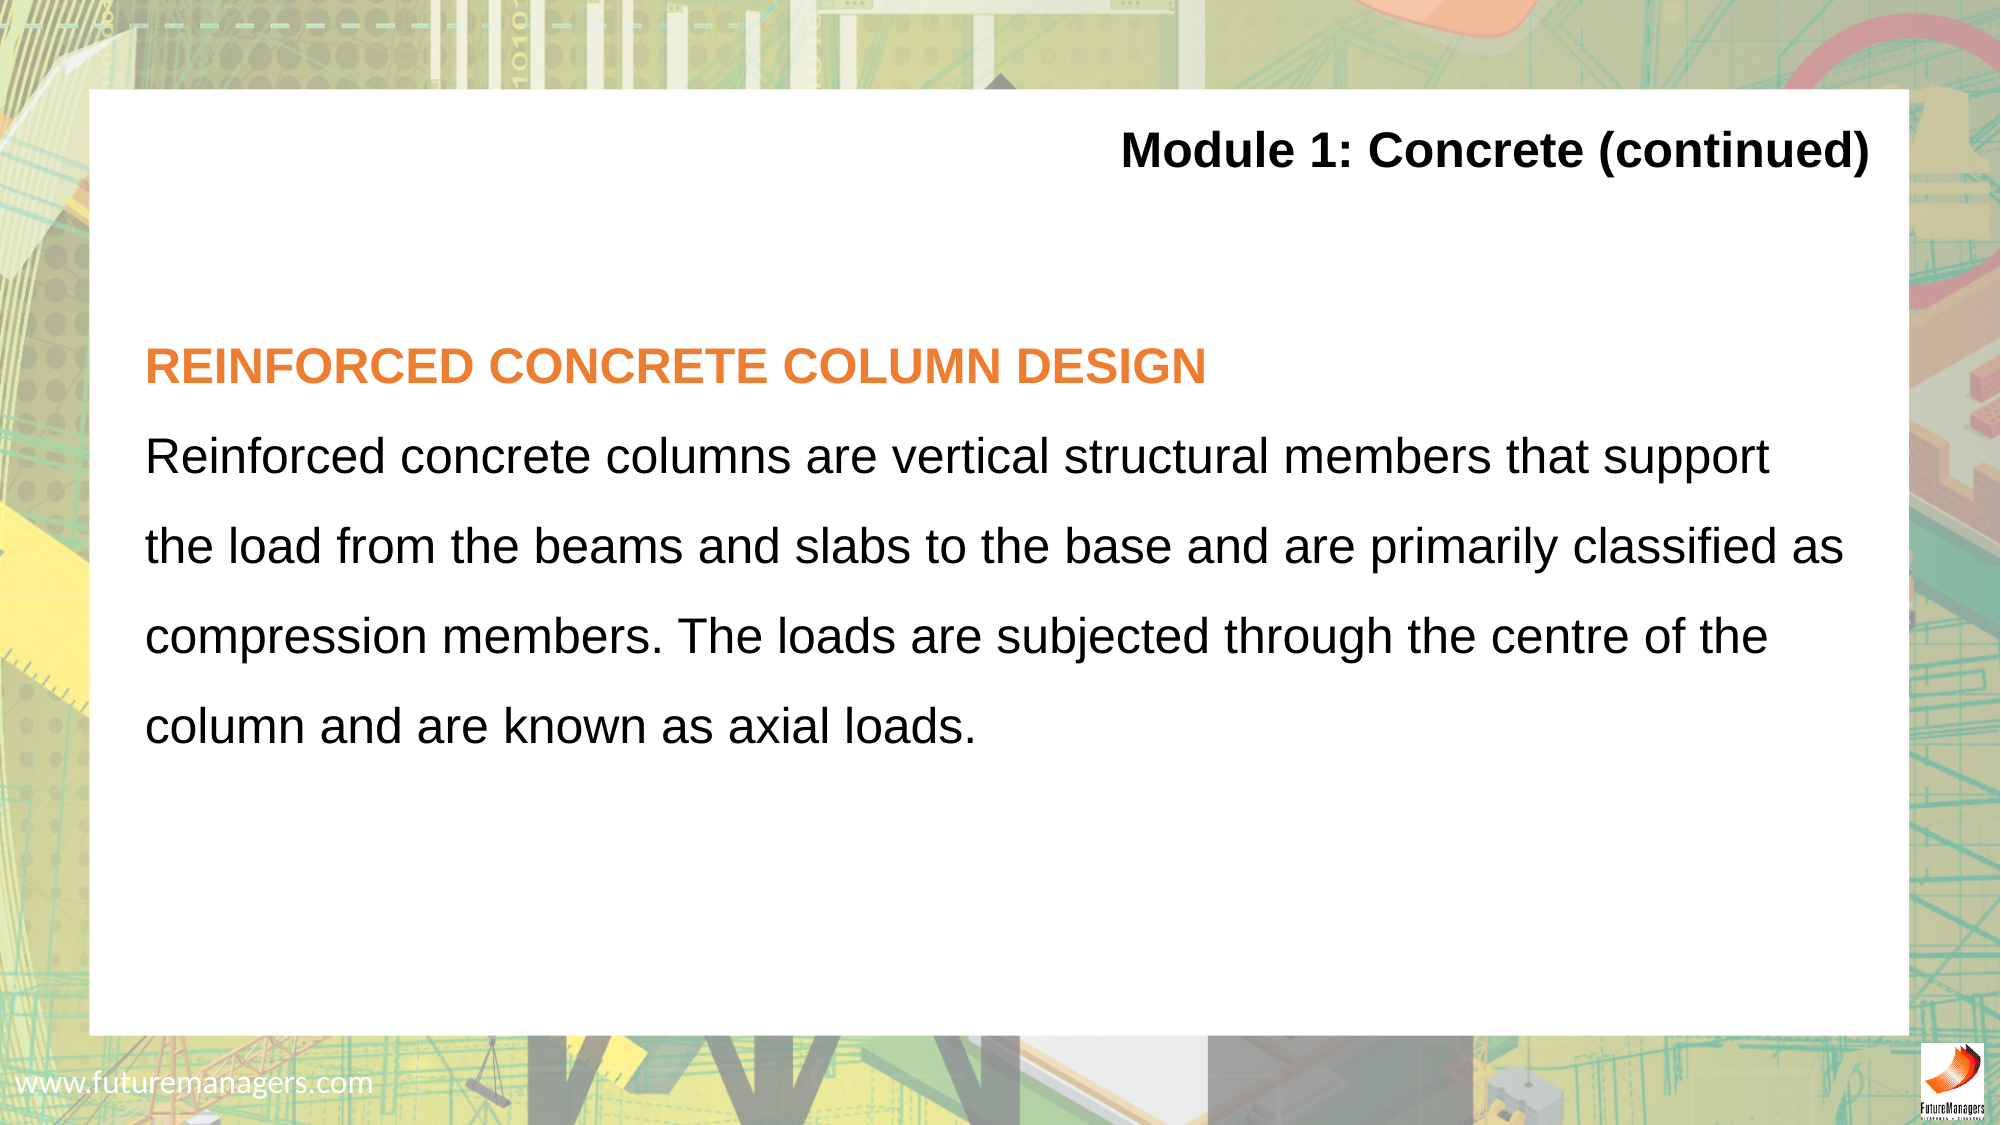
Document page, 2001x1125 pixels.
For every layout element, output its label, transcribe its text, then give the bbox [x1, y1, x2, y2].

text_box REINFORCED CONCRETE COLUMN DESIGN Reinforced concrete columns are vertical structural members that support the load from the beams and slabs to the base and are primarily classified as compression members. The loads are subjected through the centre of the column and are known as axial loads. [130, 295, 1869, 851]
picture [1921, 1043, 1984, 1120]
text_box Module 1: Concrete (continued) [109, 109, 1886, 185]
text_box [88, 88, 1910, 1037]
text_box www.futuremanagers.com [0, 1052, 1447, 1108]
